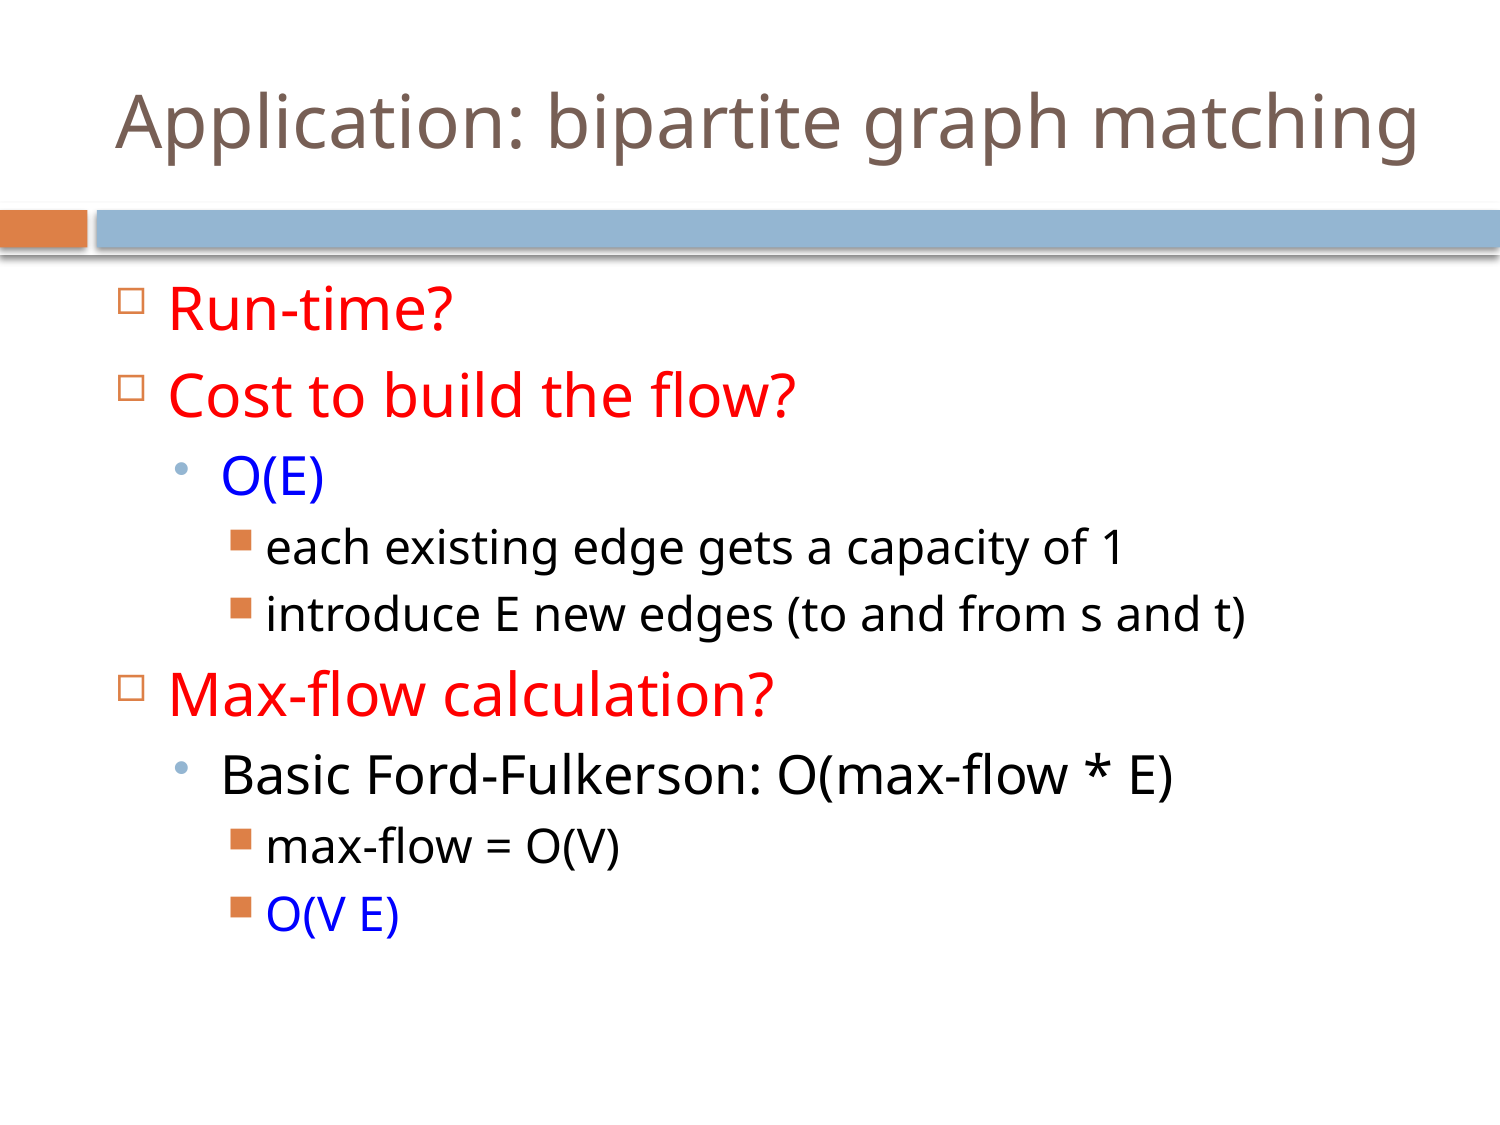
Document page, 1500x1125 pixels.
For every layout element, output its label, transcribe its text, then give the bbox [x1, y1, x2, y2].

title Application: bipartite graph matching [100, 37, 1438, 200]
list Run-time? Cost to build the flow? O(E) each existing edge gets a capacity of 1 introduce E new edges (to and from s and t) Max-flow calculation? Basic Ford-Fulkerson: O(max-flow * E) max-flow = O(V) O(V E) [100, 262, 1438, 1000]
